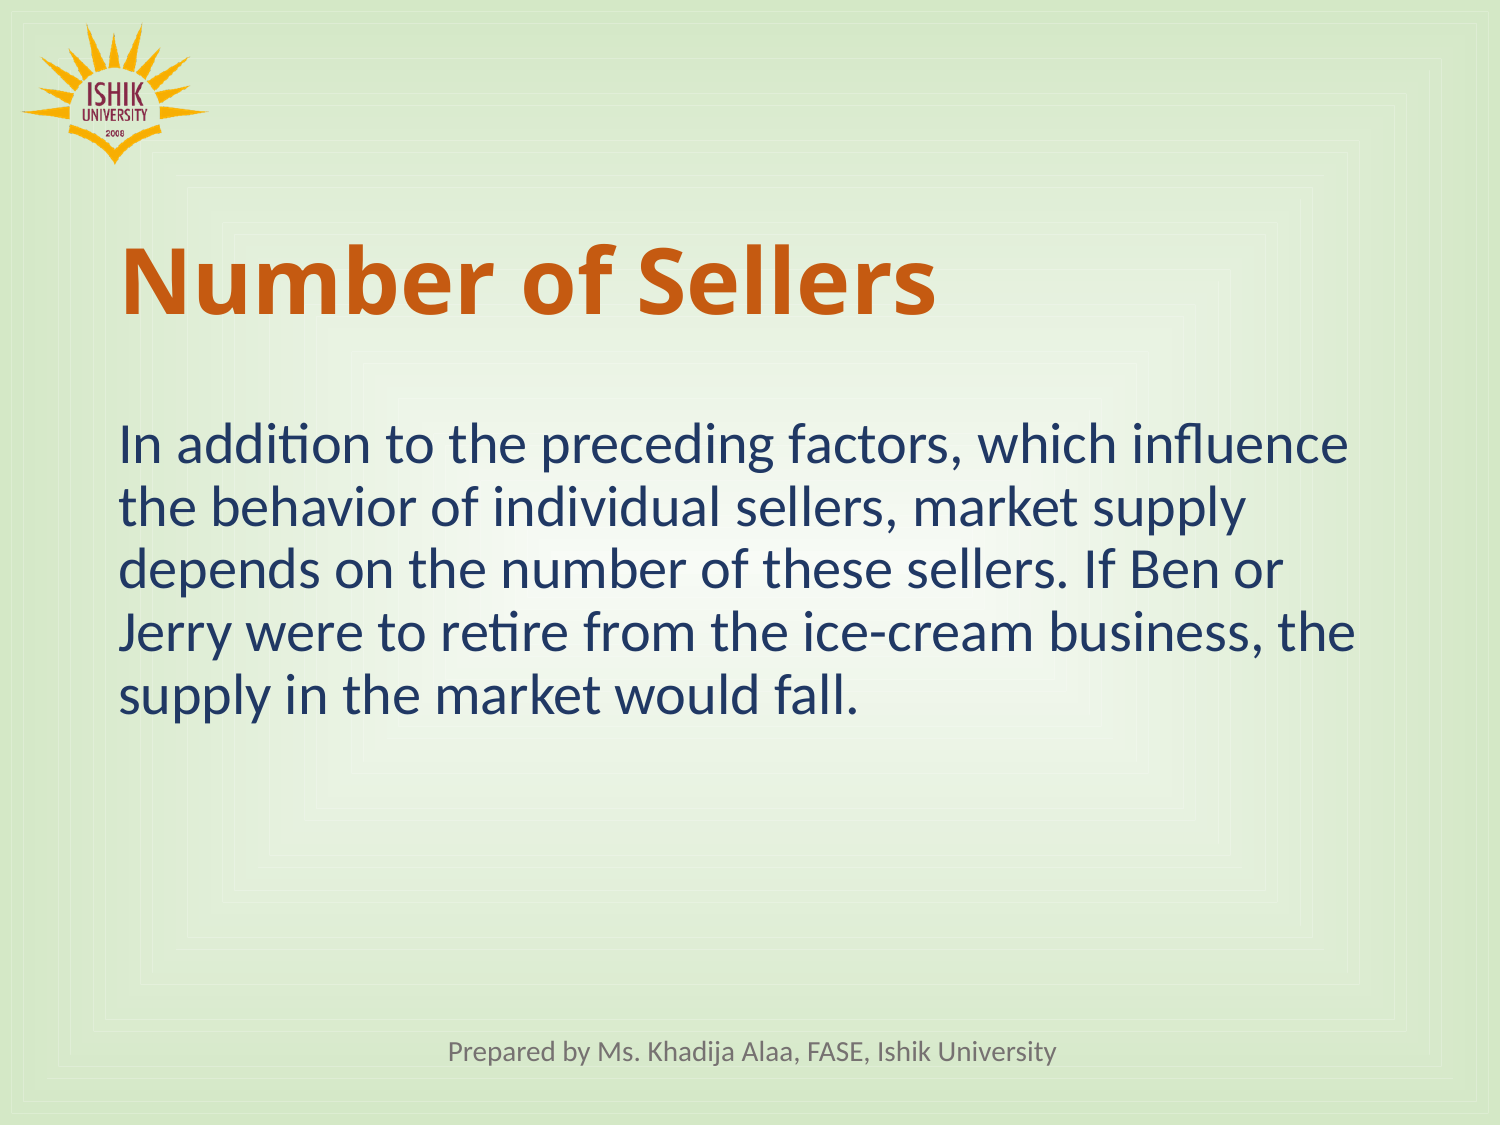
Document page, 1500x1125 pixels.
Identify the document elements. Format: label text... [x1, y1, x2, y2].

picture [20, 22, 209, 165]
list In addition to the preceding factors, which influence the behavior of individual sellers, market supply depends on the number of these sellers. If Ben or Jerry were to retire from the ice-cream business, the supply in the market would fall. [103, 405, 1397, 1025]
title Number of Sellers [103, 176, 1397, 394]
footer Prepared by Ms. Khadija Alaa, FASE, Ishik University [260, 1025, 1271, 1115]
